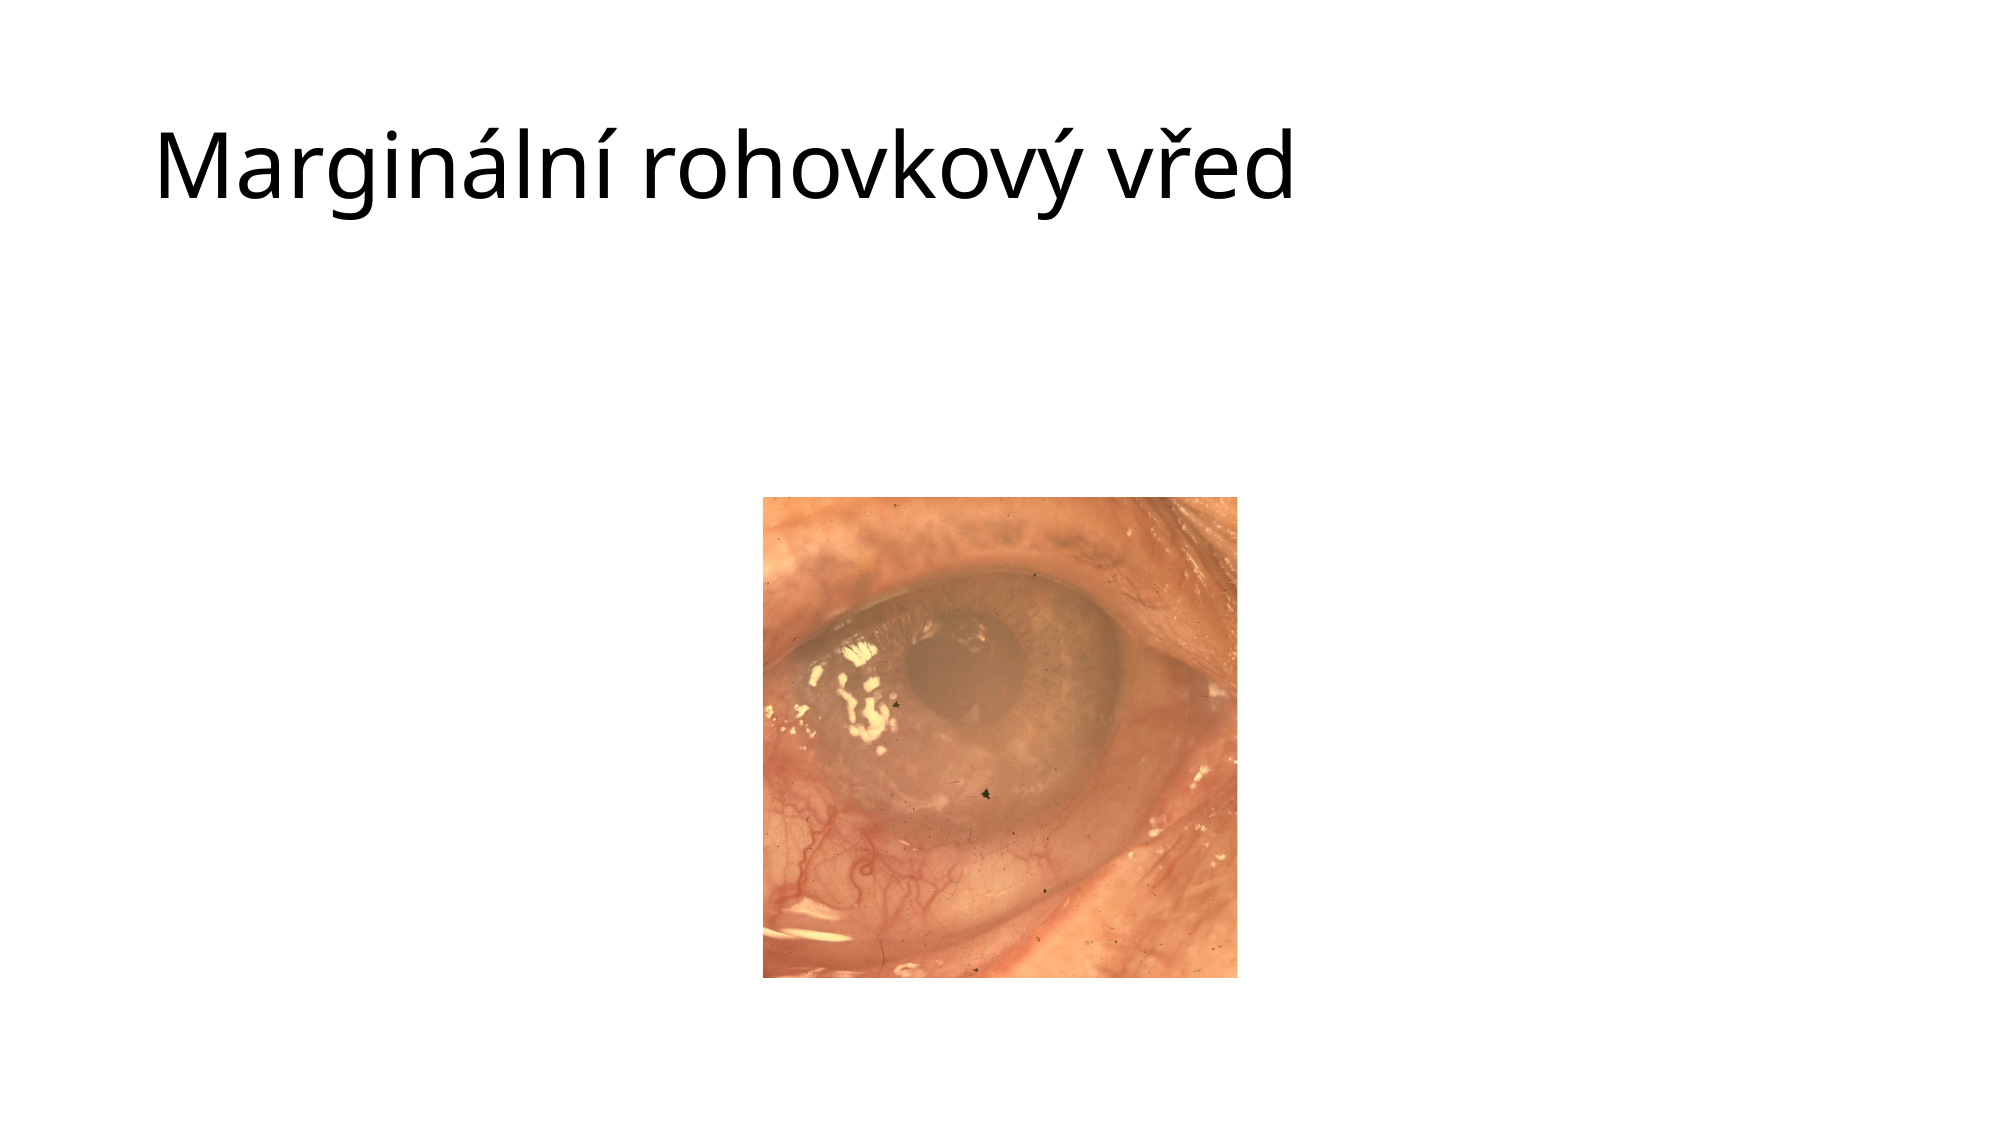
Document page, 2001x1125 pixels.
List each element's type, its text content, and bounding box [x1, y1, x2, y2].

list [762, 497, 1238, 978]
title Marginální rohovkový vřed [137, 59, 1863, 278]
